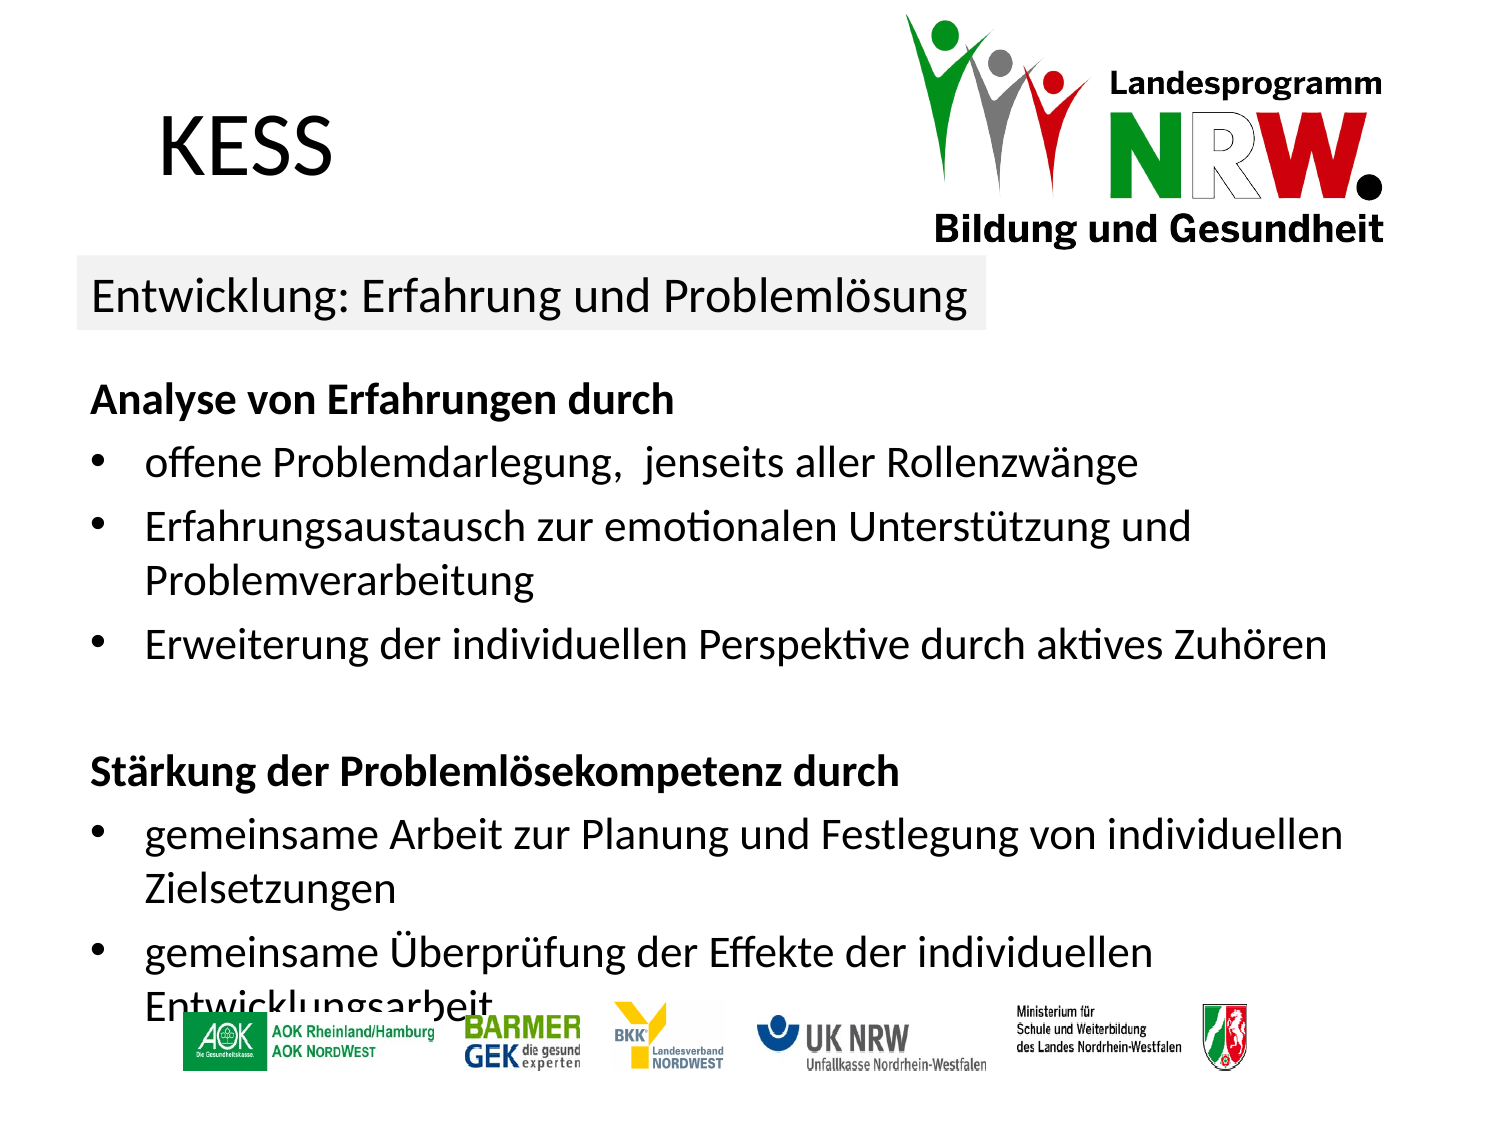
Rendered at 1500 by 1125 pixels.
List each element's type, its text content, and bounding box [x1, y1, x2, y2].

text_box Entwicklung: Erfahrung und Problemlösung [76, 255, 987, 330]
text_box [182, 999, 1247, 1071]
picture [844, 0, 1453, 306]
text_box KESS [75, 45, 420, 233]
list Analyse von Erfahrungen durch offene Problemdarlegung, jenseits aller Rollenzwänge Erfahrungsaustausch zur emotionalen Unterstützung und Problemverarbeitung Erweiterung der individuellen Perspektive durch aktives Zuhören Stärkung der Problemlösekompetenz durch gemeinsame Arbeit zur Planung und Festlegung von individuellen Zielsetzungen gemeinsame Überprüfung der Effekte der individuellen Entwicklungsarbeit [75, 361, 1425, 1047]
